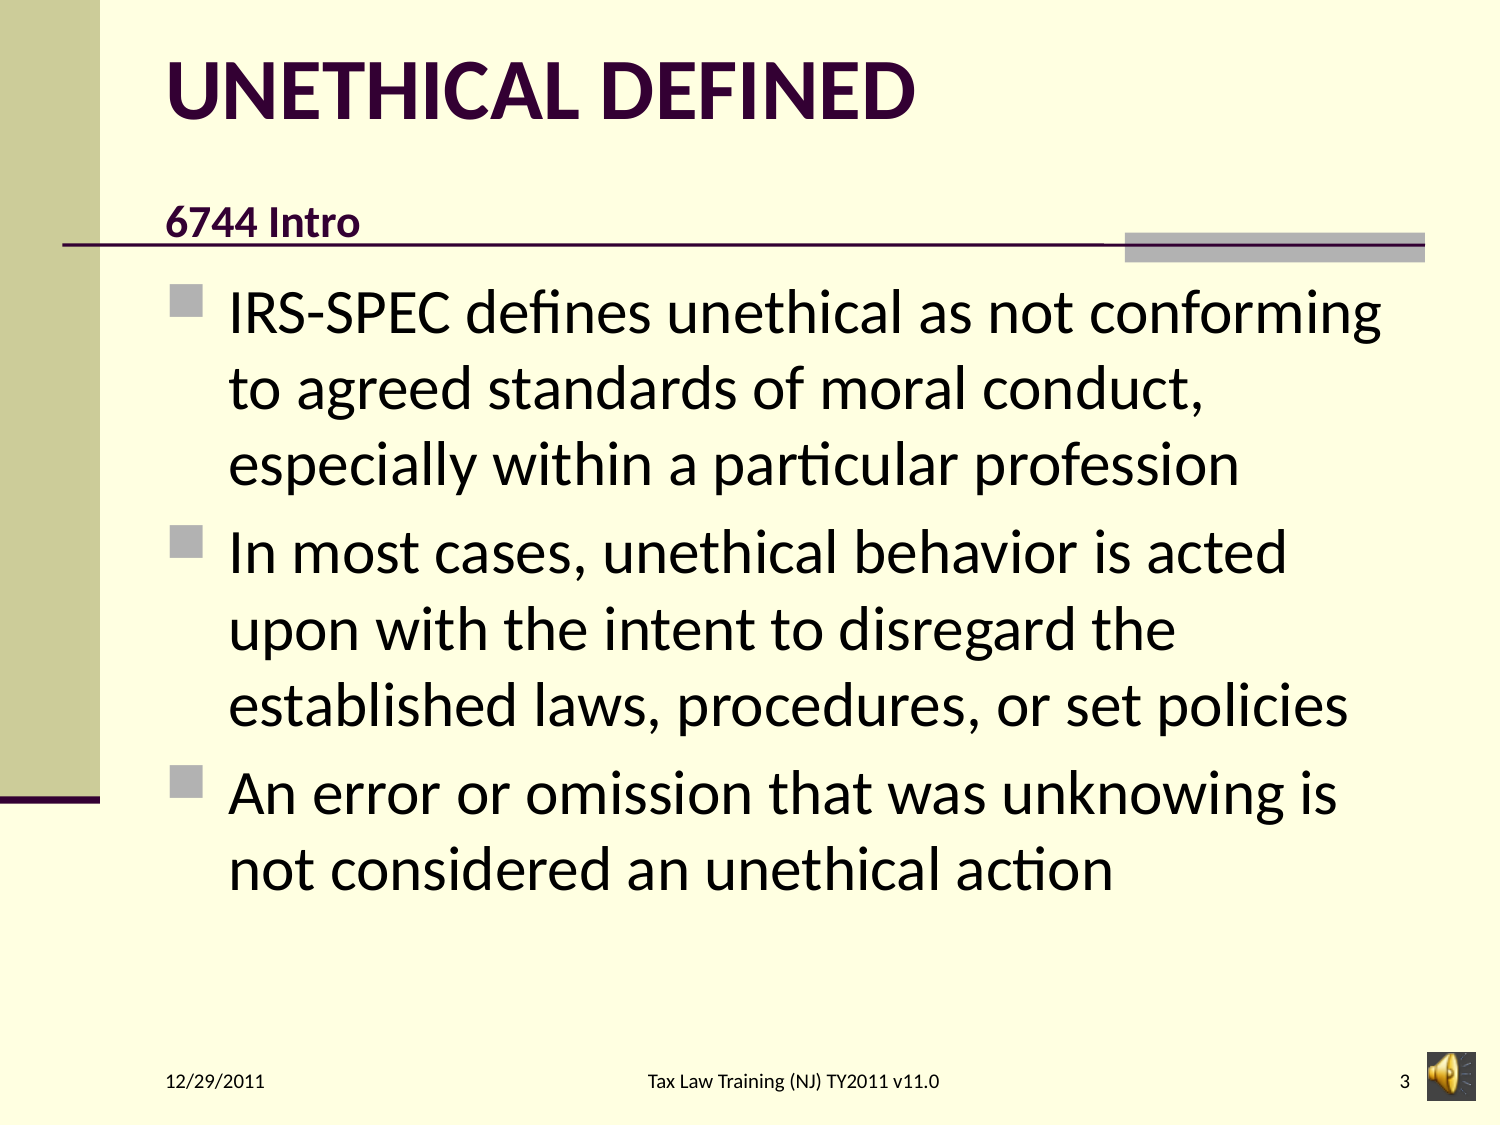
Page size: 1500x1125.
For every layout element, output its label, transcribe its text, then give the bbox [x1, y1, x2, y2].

title UNETHICAL DEFINED 6744 Intro [150, 45, 1425, 234]
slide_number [149, 1050, 476, 1101]
footer Tax Law Training (NJ) TY2011 v11.0 [549, 1049, 1038, 1101]
picture [1426, 1051, 1477, 1102]
slide_number 3 [1112, 1049, 1426, 1101]
list IRS-SPEC defines unethical as not conforming to agreed standards of moral conduct, especially within a particular profession In most cases, unethical behavior is acted upon with the intent to disregard the established laws, procedures, or set policies An error or omission that was unknowing is not considered an unethical action [150, 262, 1425, 1038]
